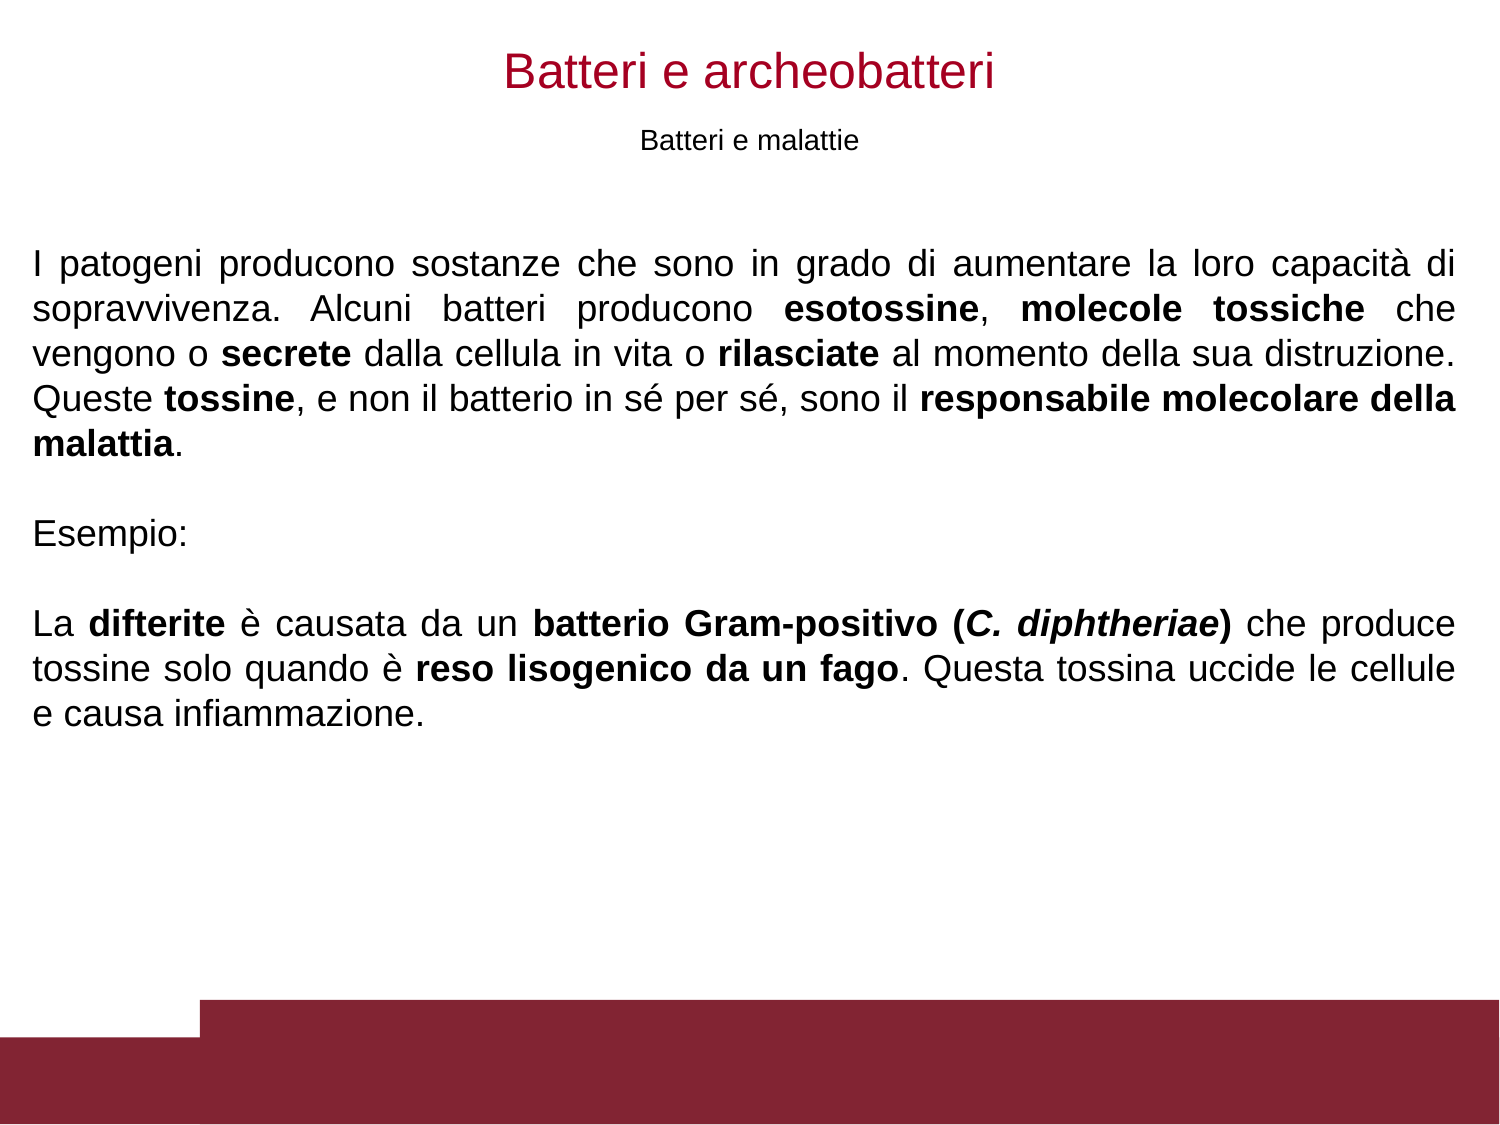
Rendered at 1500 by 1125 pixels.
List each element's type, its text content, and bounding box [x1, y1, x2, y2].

text_box Batteri e malattie [625, 113, 875, 164]
text_box I patogeni producono sostanze che sono in grado di aumentare la loro capacità di sopravvivenza. Alcuni batteri producono esotossine, molecole tossiche che vengono o secrete dalla cellula in vita o rilasciate al momento della sua distruzione. Queste tossine, e non il batterio in sé per sé, sono il responsabile molecolare della malattia. Esempio: La difterite è causata da un batterio Gram-positivo (C. diphtheriae) che produce tossine solo quando è reso lisogenico da un fago. Questa tossina uccide le cellule e causa infiammazione. [17, 231, 1471, 877]
text_box Batteri e archeobatteri [489, 30, 1011, 106]
